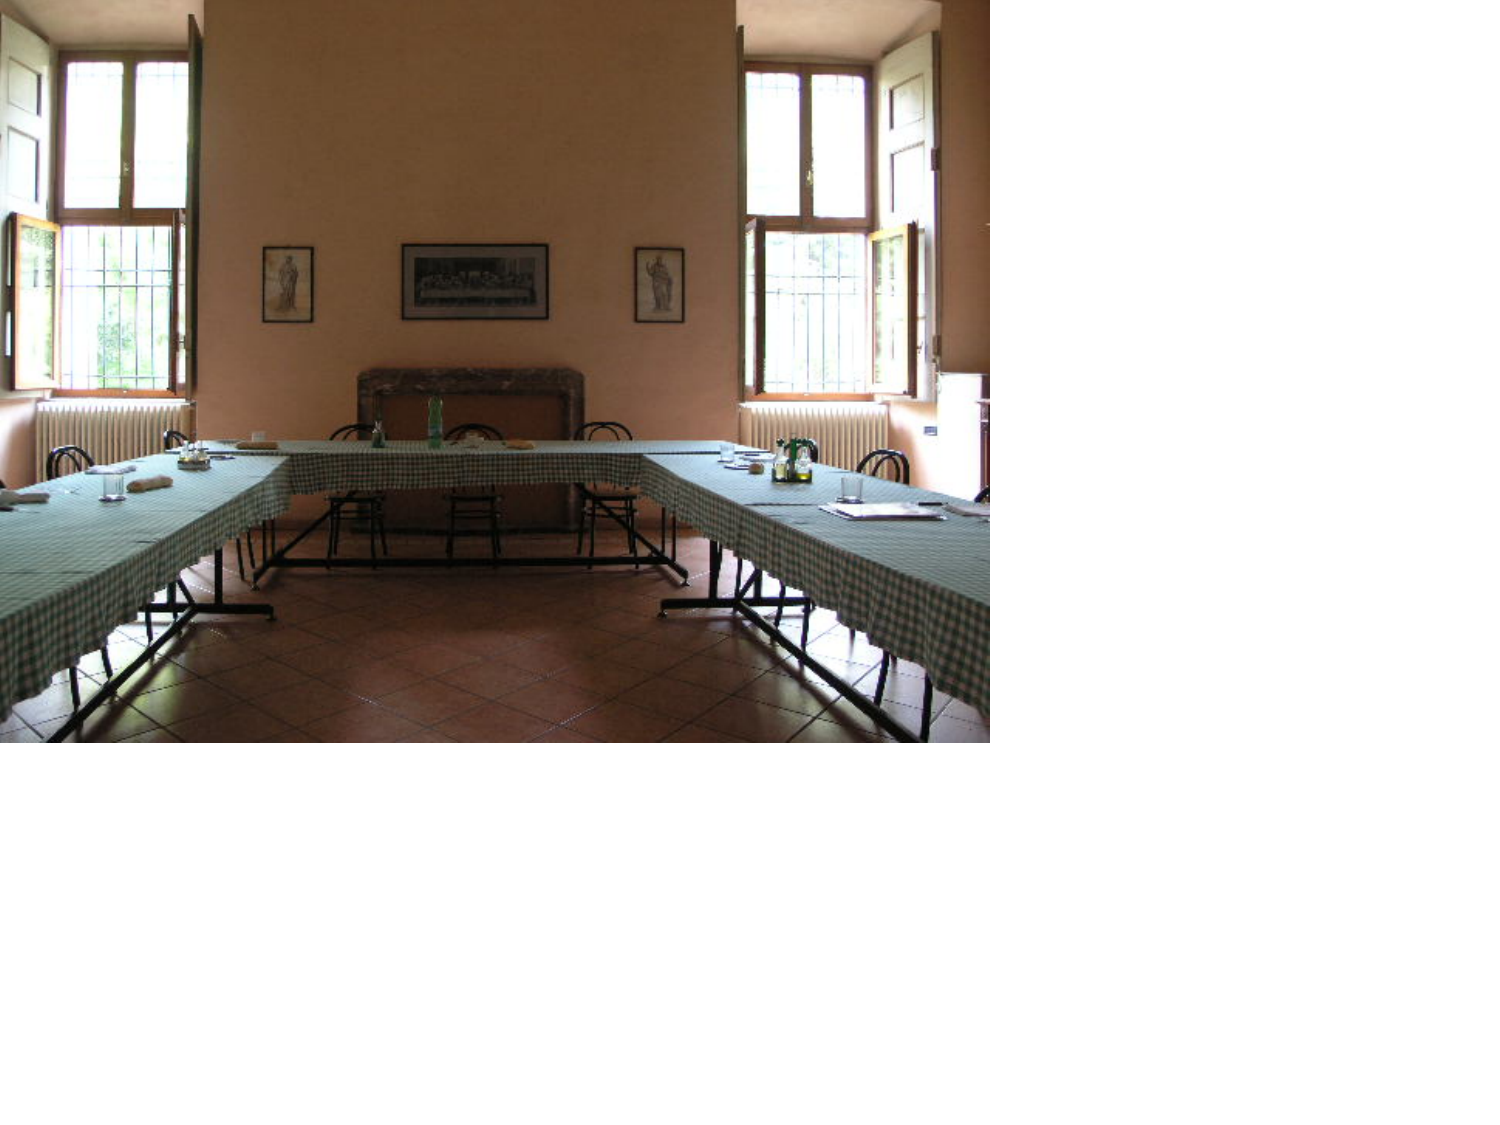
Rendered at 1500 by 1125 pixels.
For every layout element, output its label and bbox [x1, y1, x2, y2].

list [0, 0, 991, 743]
